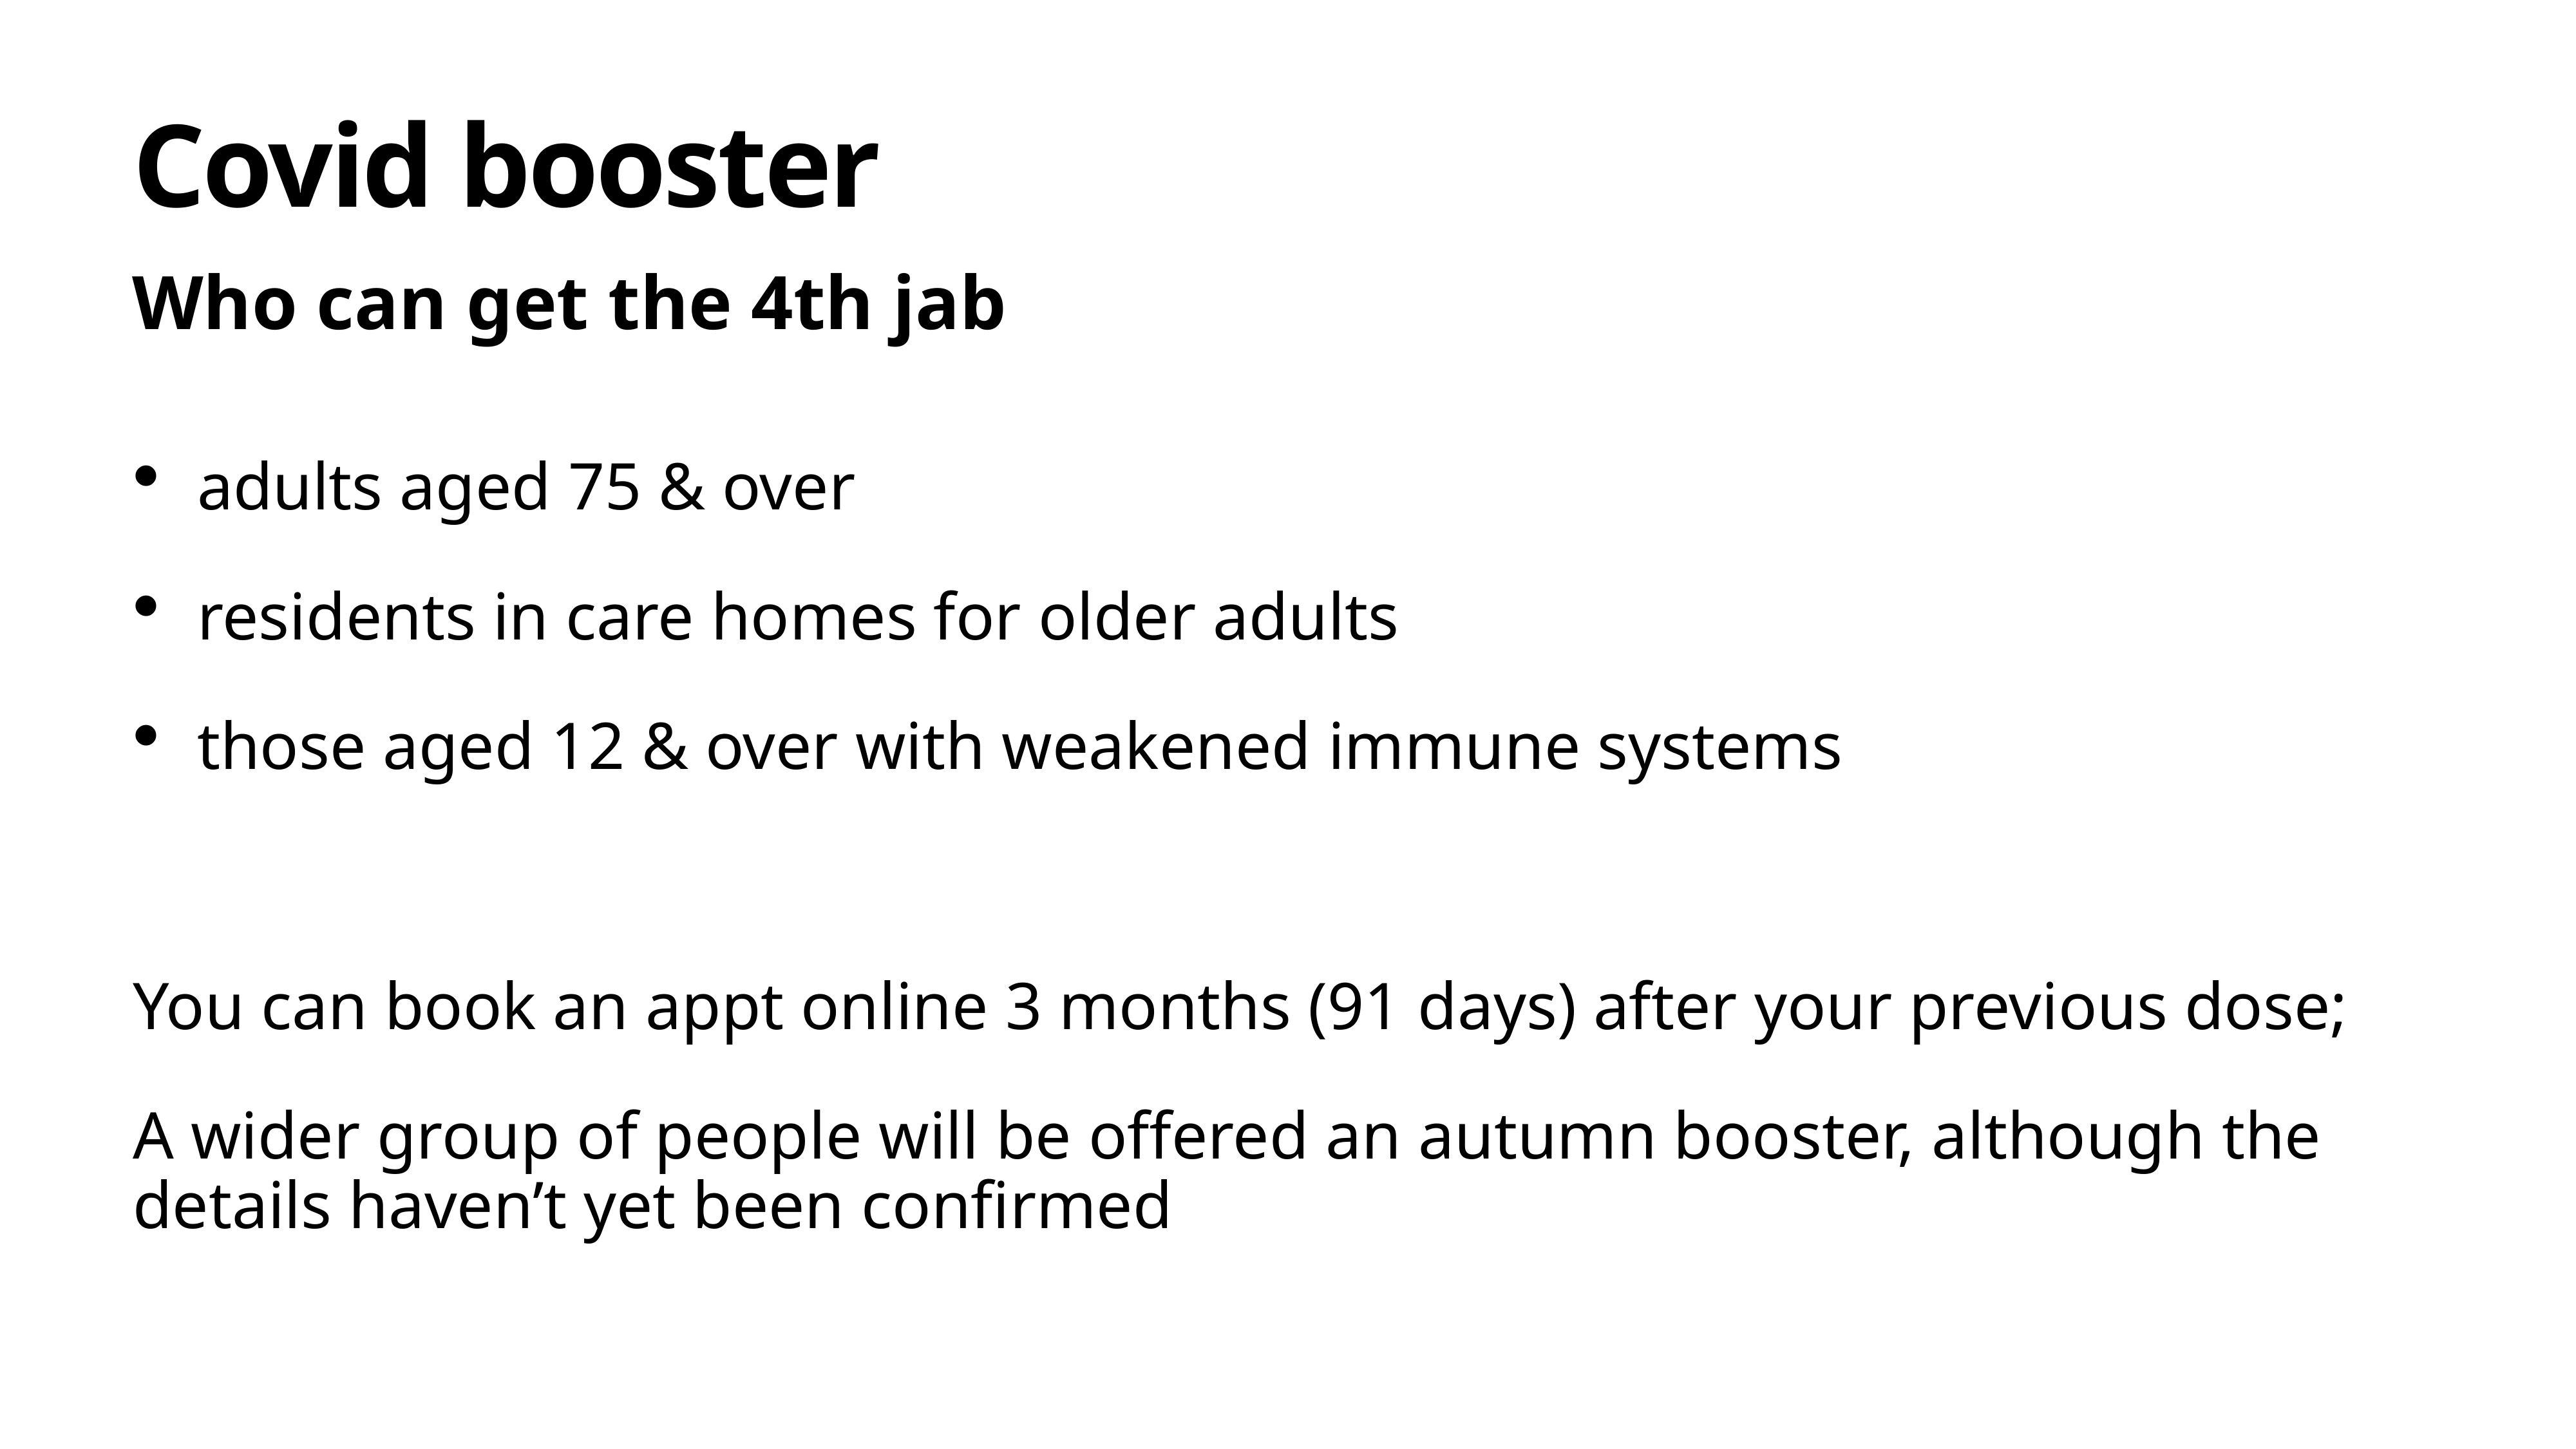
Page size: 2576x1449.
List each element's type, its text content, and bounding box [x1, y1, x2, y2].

list Who can get the 4th jab [127, 250, 2449, 350]
title Covid booster [127, 113, 2449, 250]
list adults aged 75 & over residents in care homes for older adults those aged 12 & over with weakened immune systems You can book an appt online 3 months (91 days) after your previous dose; A wider group of people will be offered an autumn booster, although the details haven’t yet been confirmed [127, 448, 2449, 1321]
